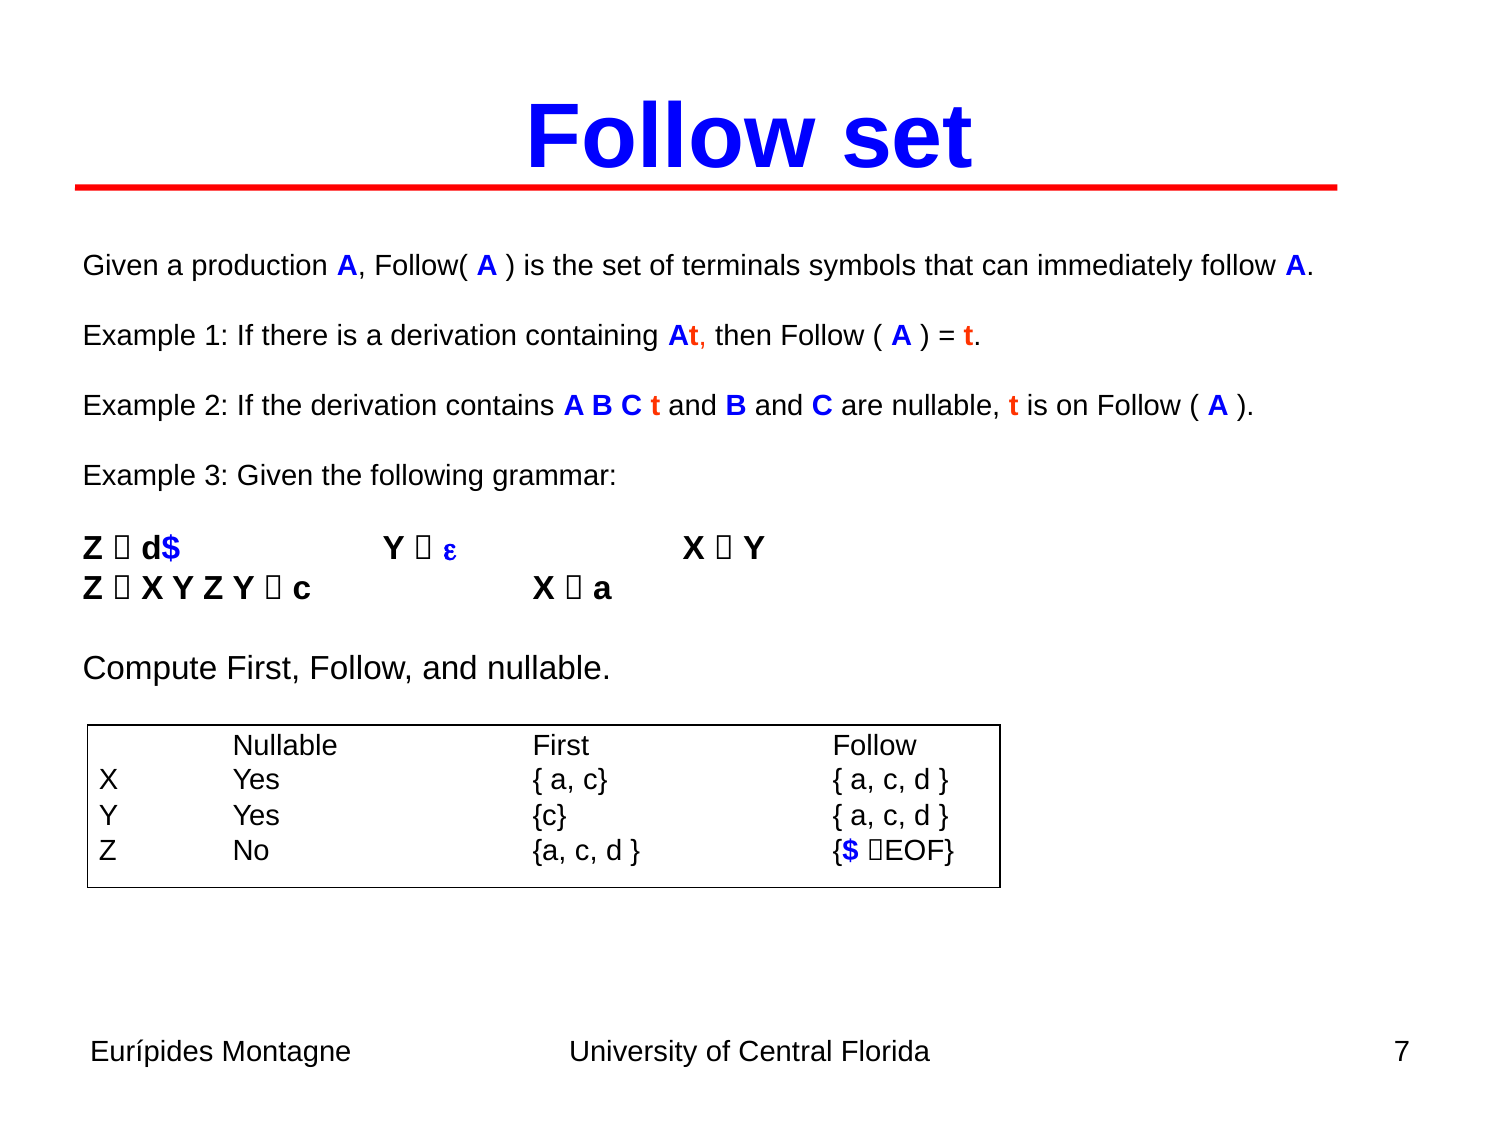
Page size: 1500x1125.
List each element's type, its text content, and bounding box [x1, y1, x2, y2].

slide_number Eurípides Montagne [74, 1024, 426, 1103]
slide_number 7 [1074, 1024, 1426, 1103]
title Follow set [74, 37, 1426, 226]
footer University of Central Florida [512, 1024, 988, 1103]
text_box Given a production A, Follow( A ) is the set of terminals symbols that can immediately follow A. Example 1: If there is a derivation containing At, then Follow ( A ) = t. Example 2: If the derivation contains A B C t and B and C are nullable, t is on Follow ( A ). Example 3: Given the following grammar: Z  d$ Y  e X  Y Z  X Y Z Y  c X  a Compute First, Follow, and nullable. Nullable First Follow X Yes { a, c} { a, c, d } Y Yes {c} { a, c, d } Z No {a, c, d } {$ EOF} [67, 239, 1330, 914]
text_box [87, 724, 1000, 888]
